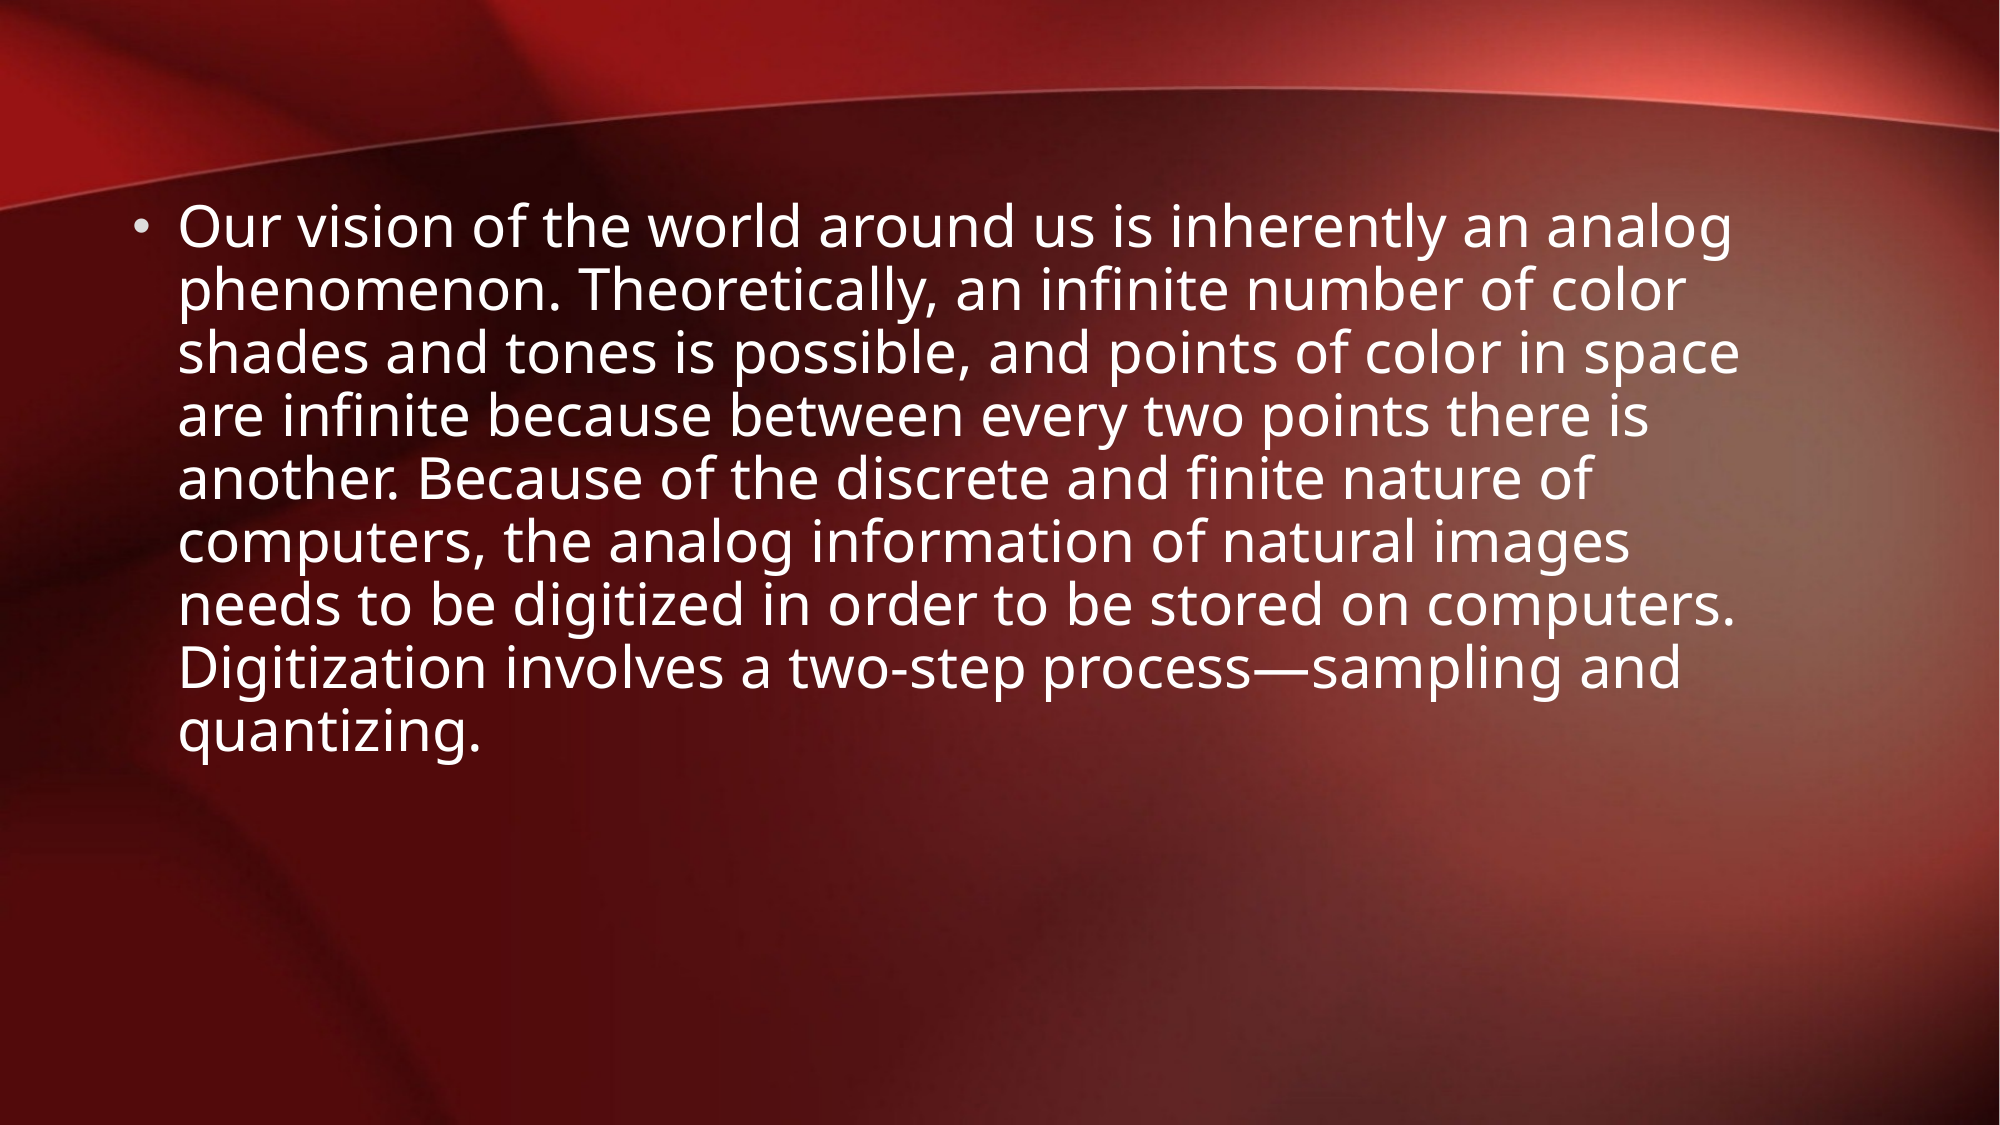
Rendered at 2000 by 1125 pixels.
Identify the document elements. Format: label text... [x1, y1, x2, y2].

list Our vision of the world around us is inherently an analog phenomenon. Theoretically, an infinite number of color shades and tones is possible, and points of color in space are infinite because between every two points there is another. Because of the discrete and finite nature of computers, the analog information of natural images needs to be digitized in order to be stored on computers. Digitization involves a two-step process—sampling and quantizing. [112, 187, 1812, 921]
picture [0, 0, 2000, 1125]
